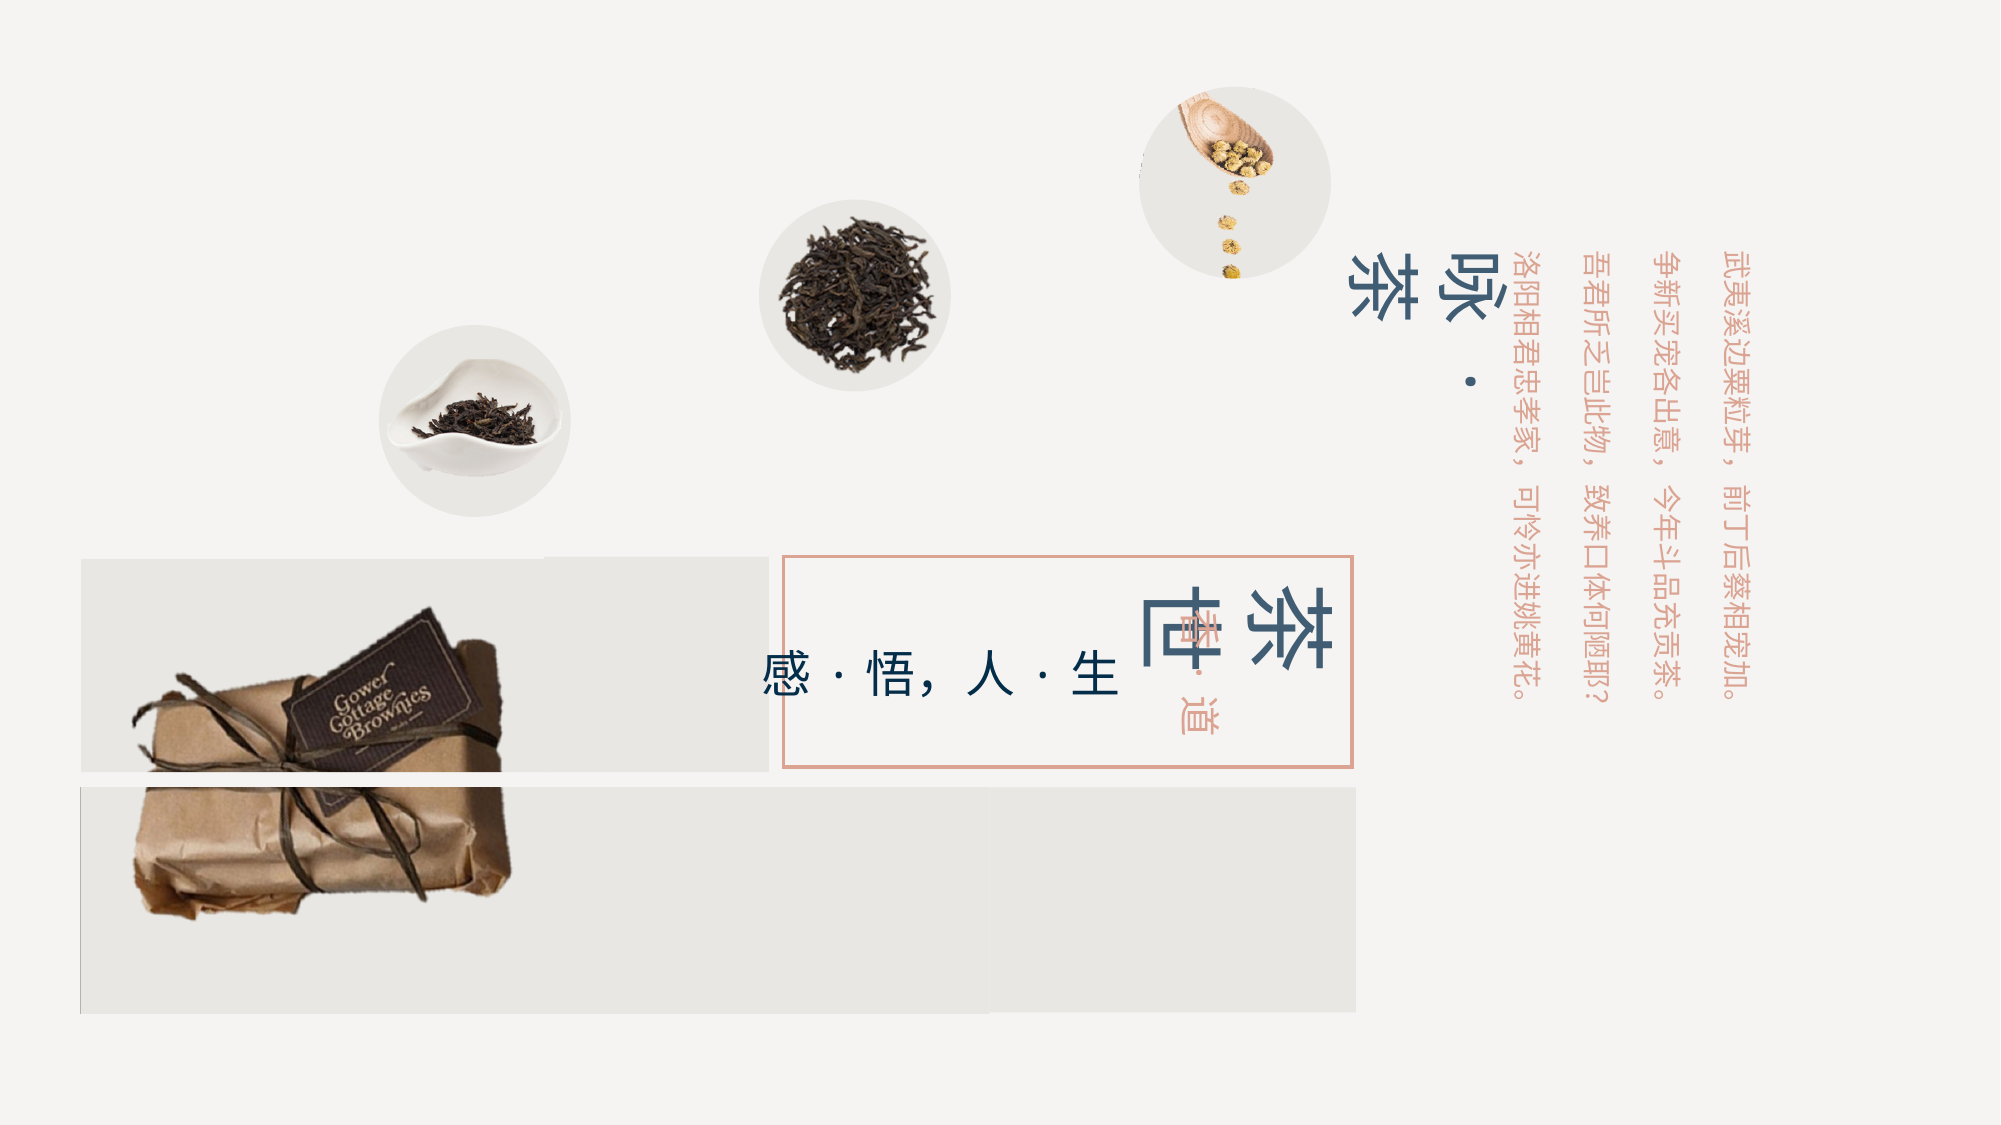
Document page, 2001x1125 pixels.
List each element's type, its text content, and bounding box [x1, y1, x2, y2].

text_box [56, 787, 1356, 1036]
text_box 香·道 [1153, 593, 1234, 699]
picture [378, 325, 571, 517]
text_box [56, 536, 769, 773]
text_box 茶世 [1214, 567, 1355, 778]
text_box [782, 556, 1353, 768]
picture [758, 199, 951, 392]
text_box 咏 · 茶 [1407, 234, 1528, 524]
text_box 感·悟，人·生 [769, 634, 1135, 710]
text_box 武夷溪边粟粒芽，前丁后蔡相宠加。 争新买宠各出意，今年斗品充贡茶。 吾君所乏岂此物，致养口体何陋耶？ 洛阳相君忠孝家，可怜亦进姚黄花。 [1488, 235, 1764, 709]
picture [1139, 86, 1331, 279]
